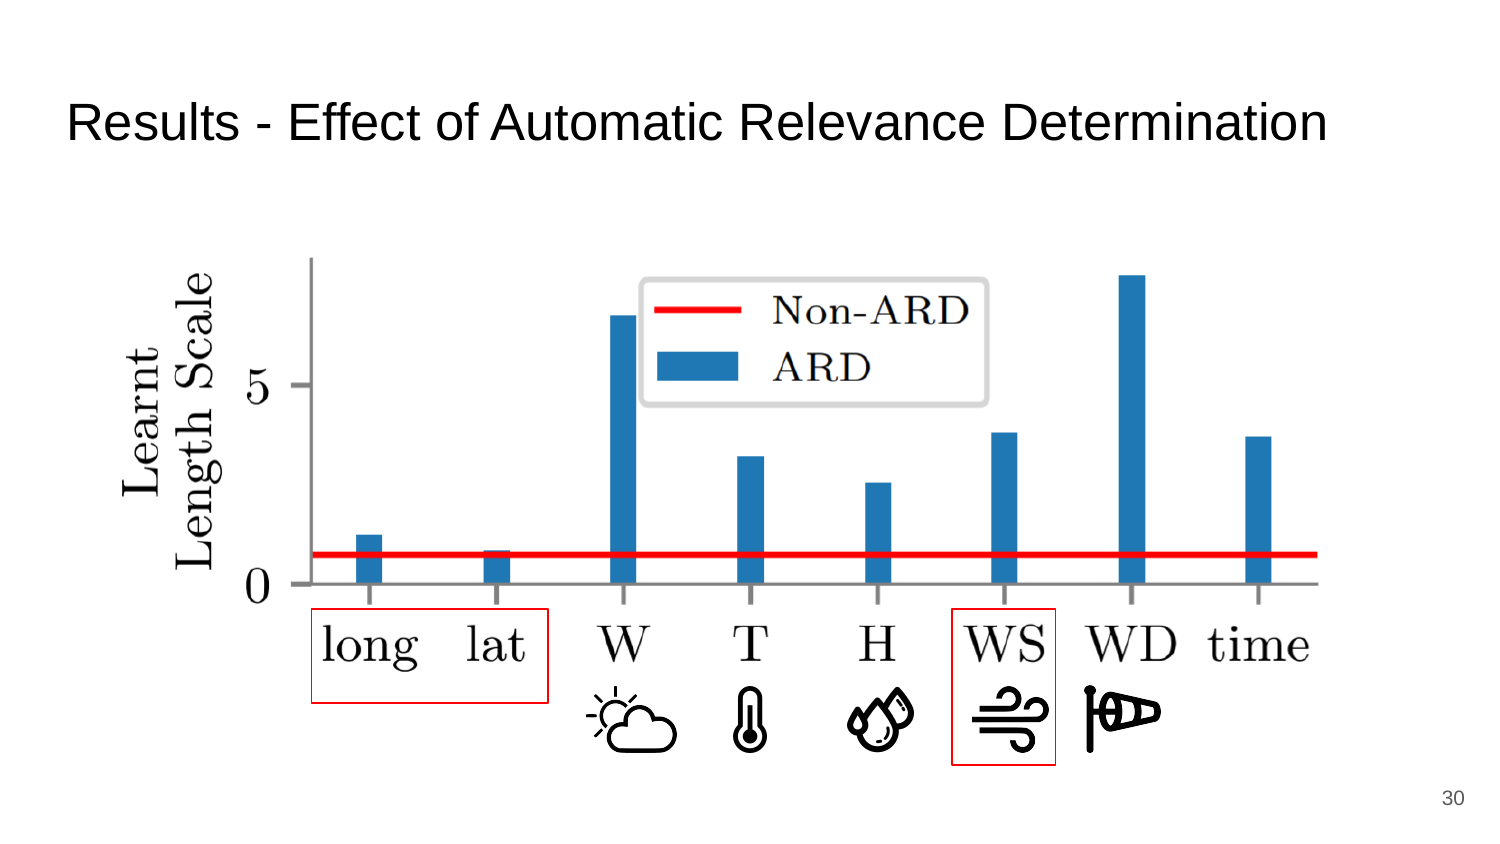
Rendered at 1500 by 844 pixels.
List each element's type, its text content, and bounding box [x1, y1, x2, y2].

title Results - Effect of Automatic Relevance Determination [51, 72, 1449, 167]
slide_number ‹#› [1389, 764, 1480, 830]
text_box [952, 695, 1056, 765]
picture [101, 191, 1399, 754]
text_box [311, 695, 548, 703]
